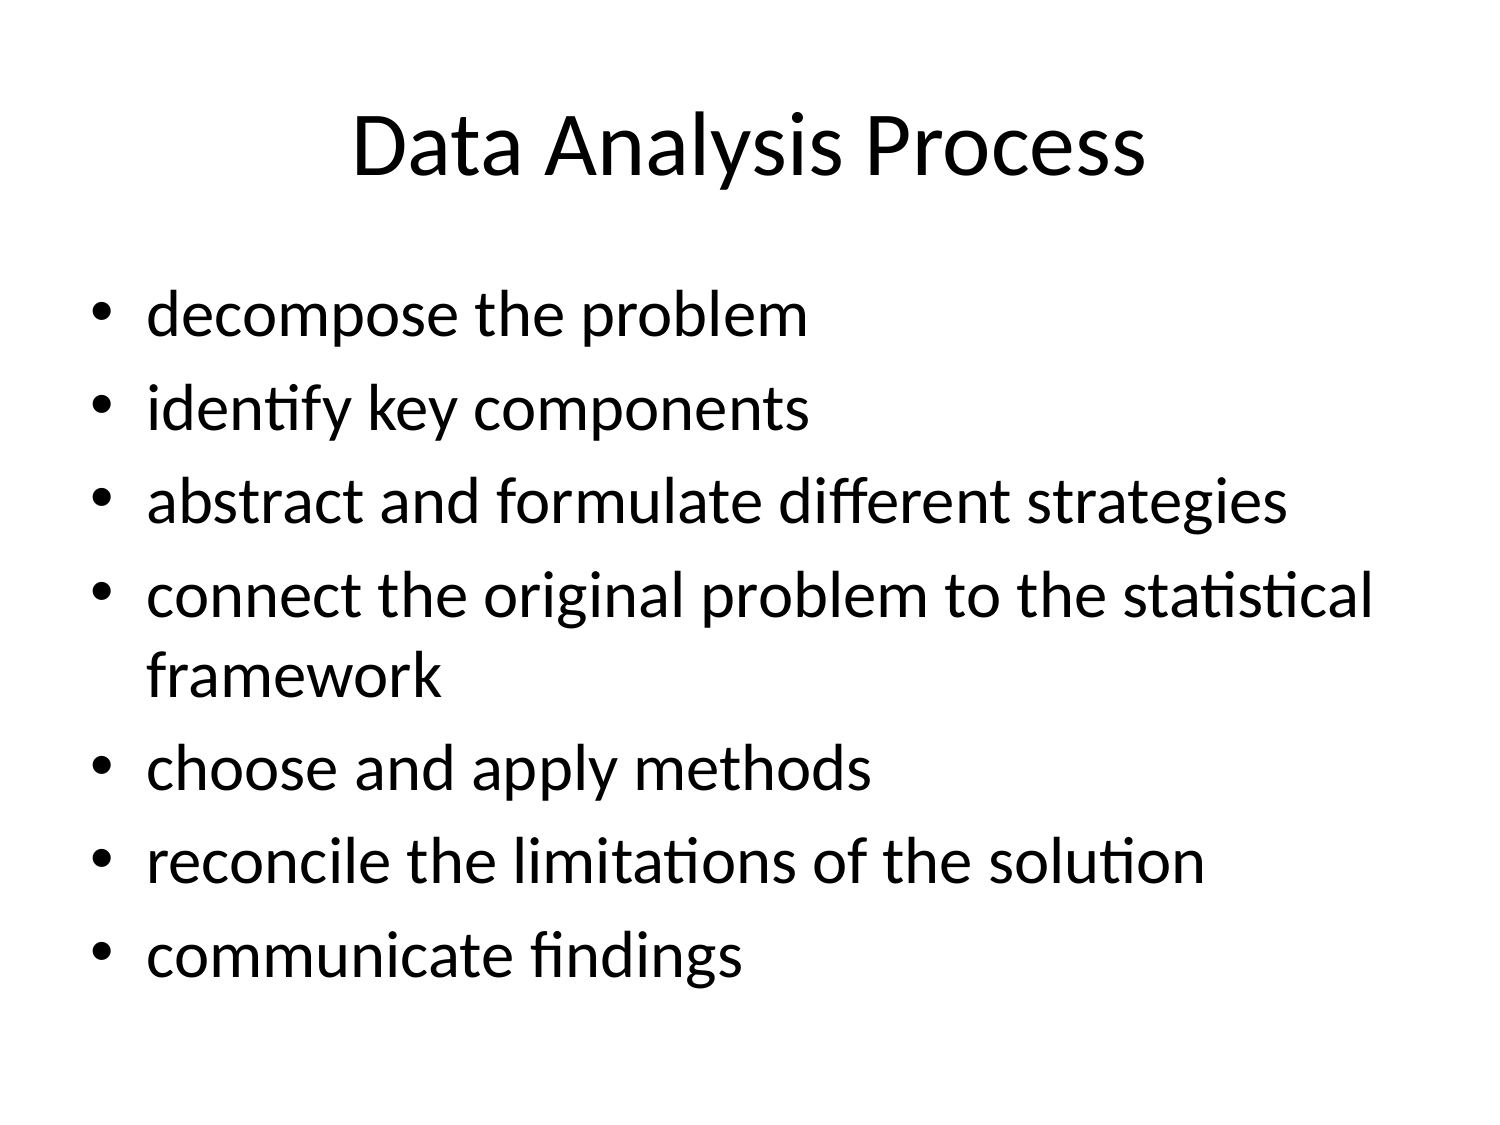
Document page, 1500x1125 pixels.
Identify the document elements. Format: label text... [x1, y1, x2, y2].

title Data Analysis Process [75, 45, 1425, 233]
list decompose the problem identify key components abstract and formulate different strategies connect the original problem to the statistical framework choose and apply methods reconcile the limitations of the solution communicate ﬁndings [75, 262, 1425, 1005]
